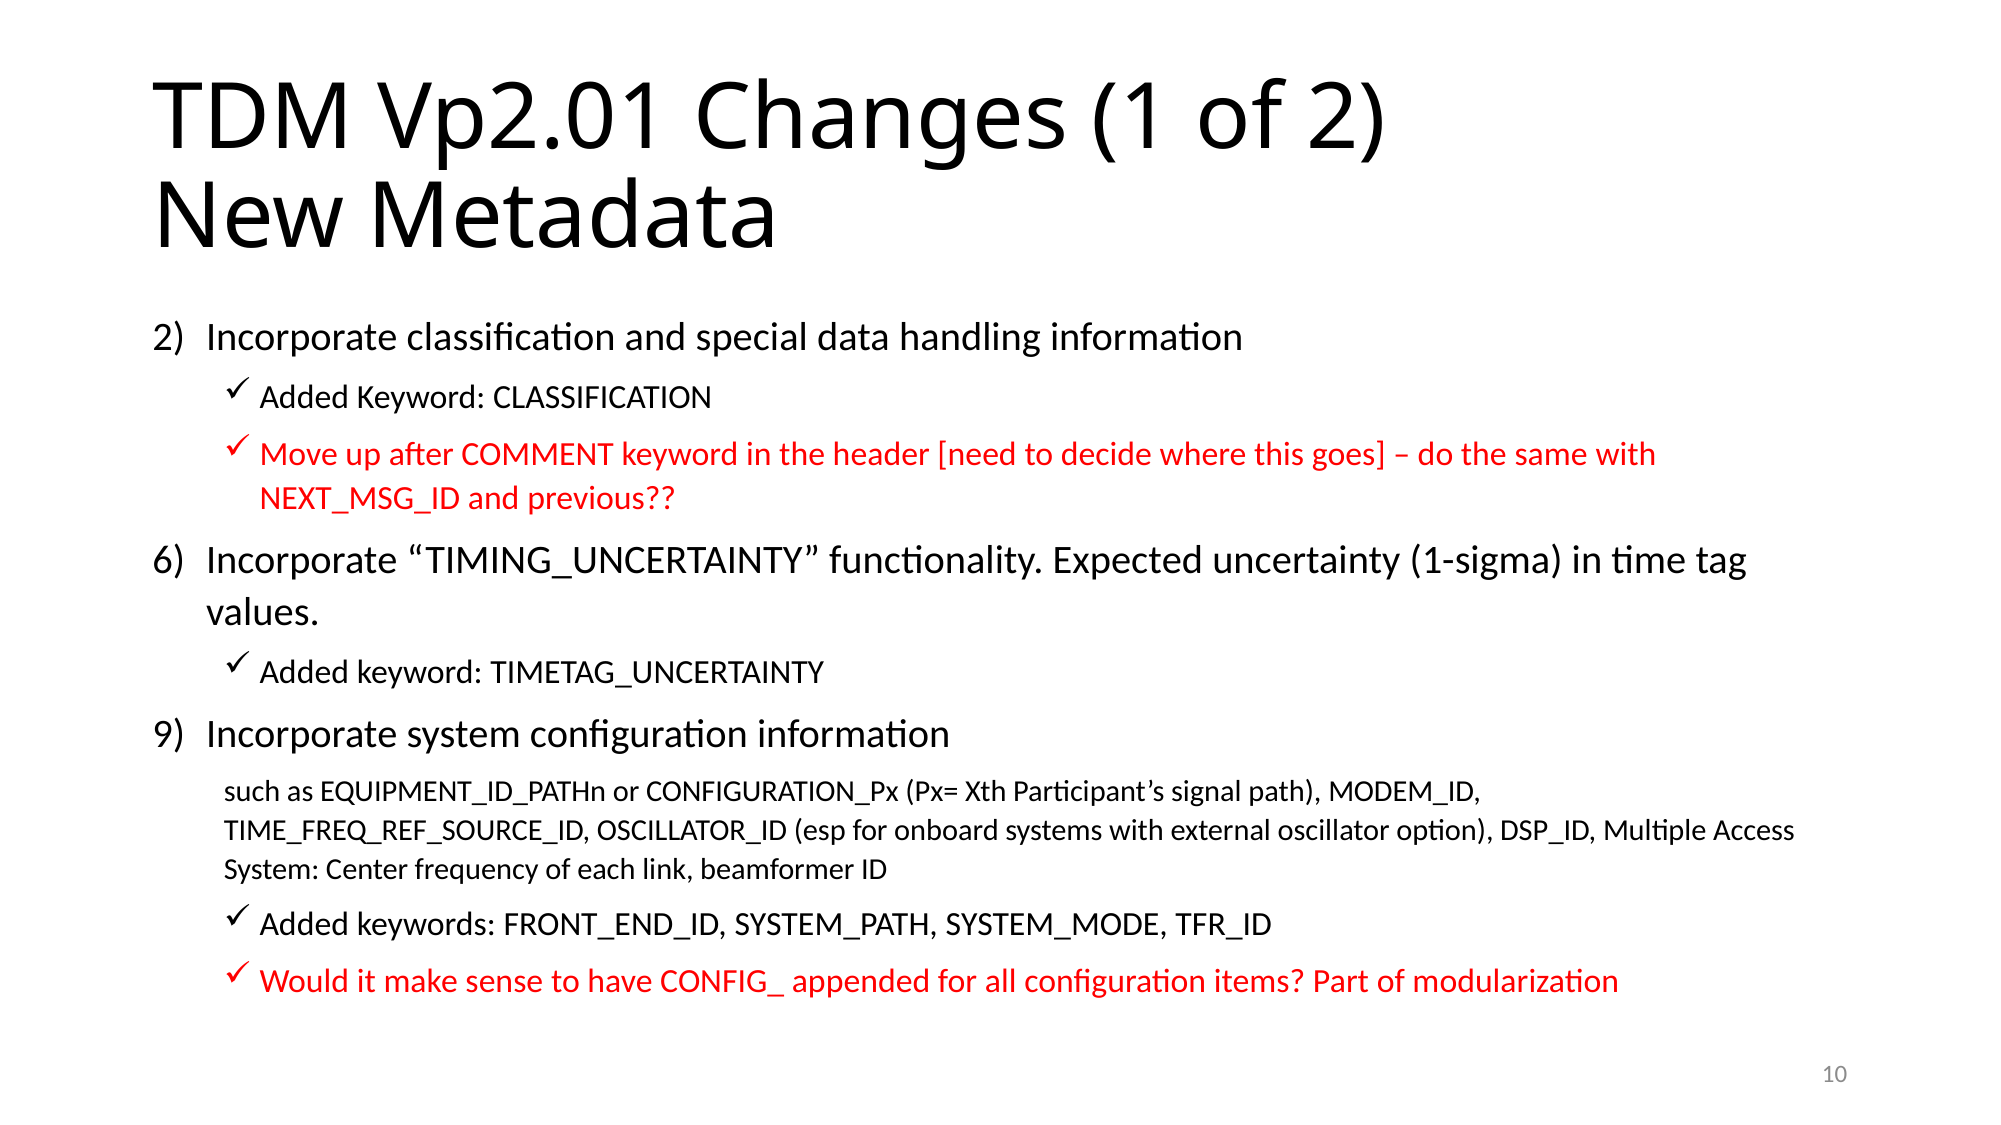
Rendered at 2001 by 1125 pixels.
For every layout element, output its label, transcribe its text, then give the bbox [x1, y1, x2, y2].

list Incorporate classification and special data handling information Added Keyword: CLASSIFICATION Move up after COMMENT keyword in the header [need to decide where this goes] – do the same with NEXT_MSG_ID and previous?? Incorporate “TIMING_UNCERTAINTY” functionality. Expected uncertainty (1-sigma) in time tag values. Added keyword: TIMETAG_UNCERTAINTY Incorporate system configuration information such as EQUIPMENT_ID_PATHn or CONFIGURATION_Px (Px= Xth Participant’s signal path), MODEM_ID, TIME_FREQ_REF_SOURCE_ID, OSCILLATOR_ID (esp for onboard systems with external oscillator option), DSP_ID, Multiple Access System: Center frequency of each link, beamformer ID Added keywords: FRONT_END_ID, SYSTEM_PATH, SYSTEM_MODE, TFR_ID Would it make sense to have CONFIG_ appended for all configuration items? Part of modularization [137, 299, 1863, 1014]
slide_number 10 [1412, 1042, 1863, 1103]
title TDM Vp2.01 Changes (1 of 2) New Metadata [137, 59, 1863, 278]
